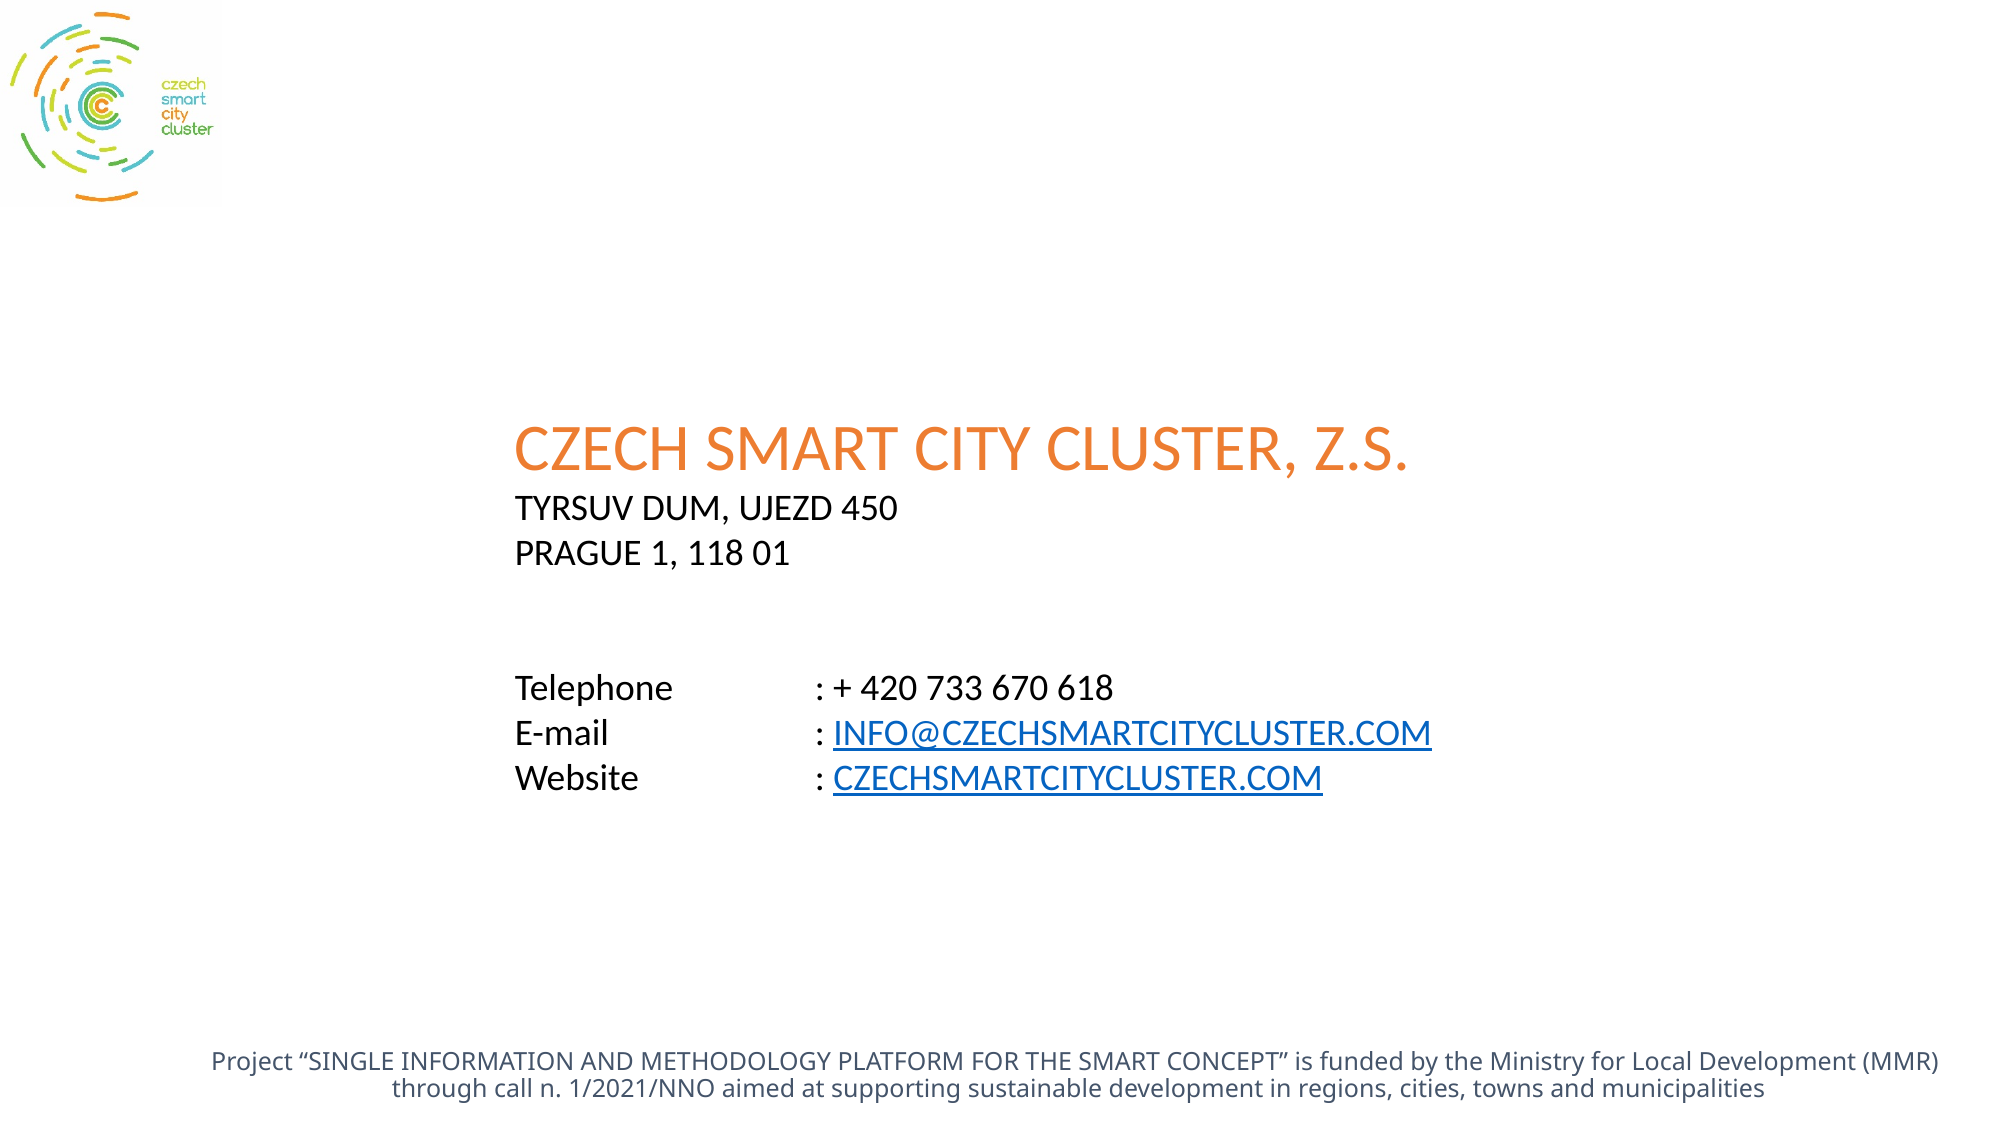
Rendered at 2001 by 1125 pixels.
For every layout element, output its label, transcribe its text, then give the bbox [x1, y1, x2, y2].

text_box CZECH SMART CITY CLUSTER, Z.S. TYRSUV DUM, UJEZD 450 PRAGUE 1, 118 01 Telephone : + 420 733 670 618 E-mail : INFO@CZECHSMARTCITYCLUSTER.COM Website : CZECHSMARTCITYCLUSTER.COM [500, 395, 1500, 806]
picture [0, 0, 222, 207]
text_box Project “SINGLE INFORMATION AND METHODOLOGY PLATFORM FOR THE SMART CONCEPT” is funded by the Ministry for Local Development (MMR) through call n. 1/2021/NNO aimed at supporting sustainable development in regions, cities, towns and municipalities [172, 1004, 1987, 1111]
